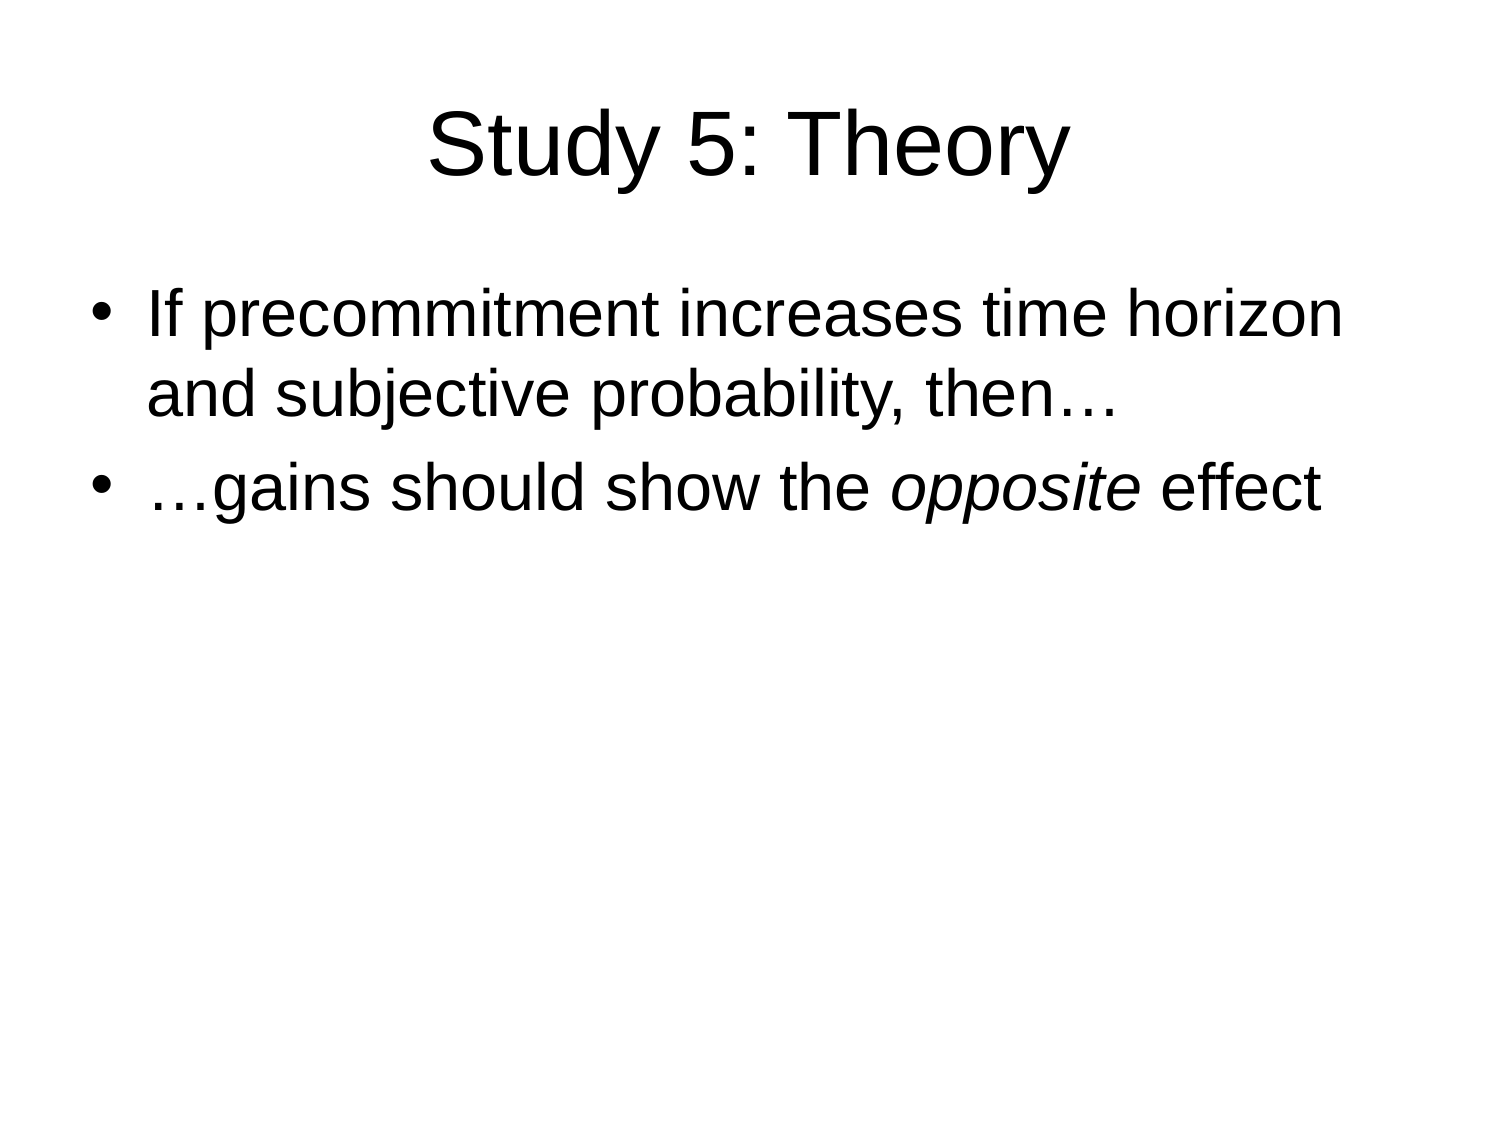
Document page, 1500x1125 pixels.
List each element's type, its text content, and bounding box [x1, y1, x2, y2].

title Study 5: Theory [75, 45, 1425, 233]
list If precommitment increases time horizon and subjective probability, then… …gains should show the opposite effect [75, 262, 1425, 1005]
